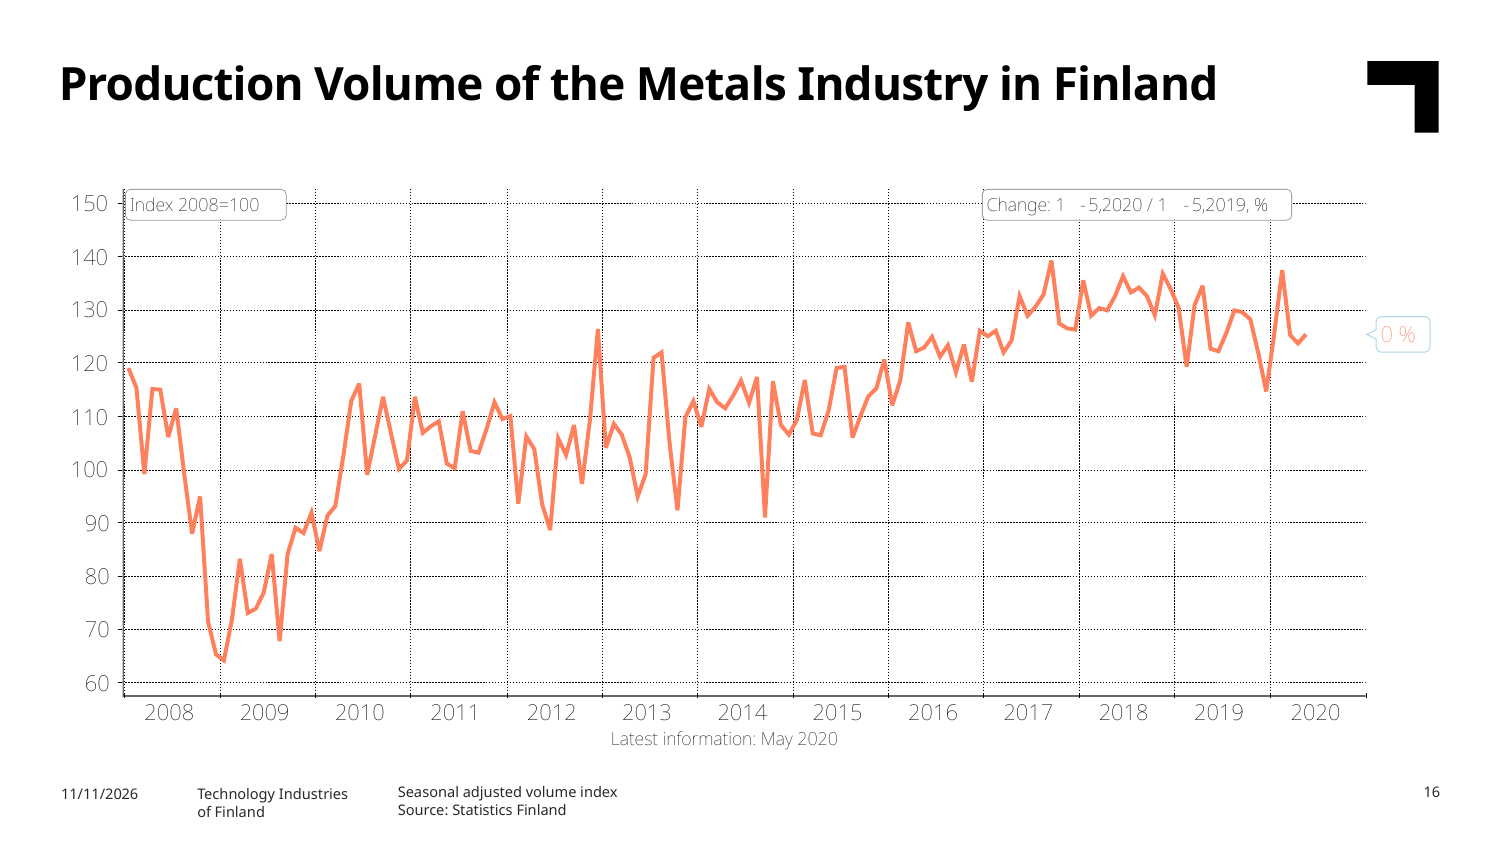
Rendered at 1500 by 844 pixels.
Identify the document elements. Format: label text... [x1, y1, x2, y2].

footer Technology Industries of Finland [182, 777, 453, 805]
list Seasonal adjusted volume index Source: Statistics Finland [382, 775, 1314, 803]
list Production Volume of the Metals Industry in Finland [41, 46, 1353, 153]
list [62, 180, 1439, 763]
slide_number 16 [1314, 775, 1456, 803]
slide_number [46, 777, 182, 805]
